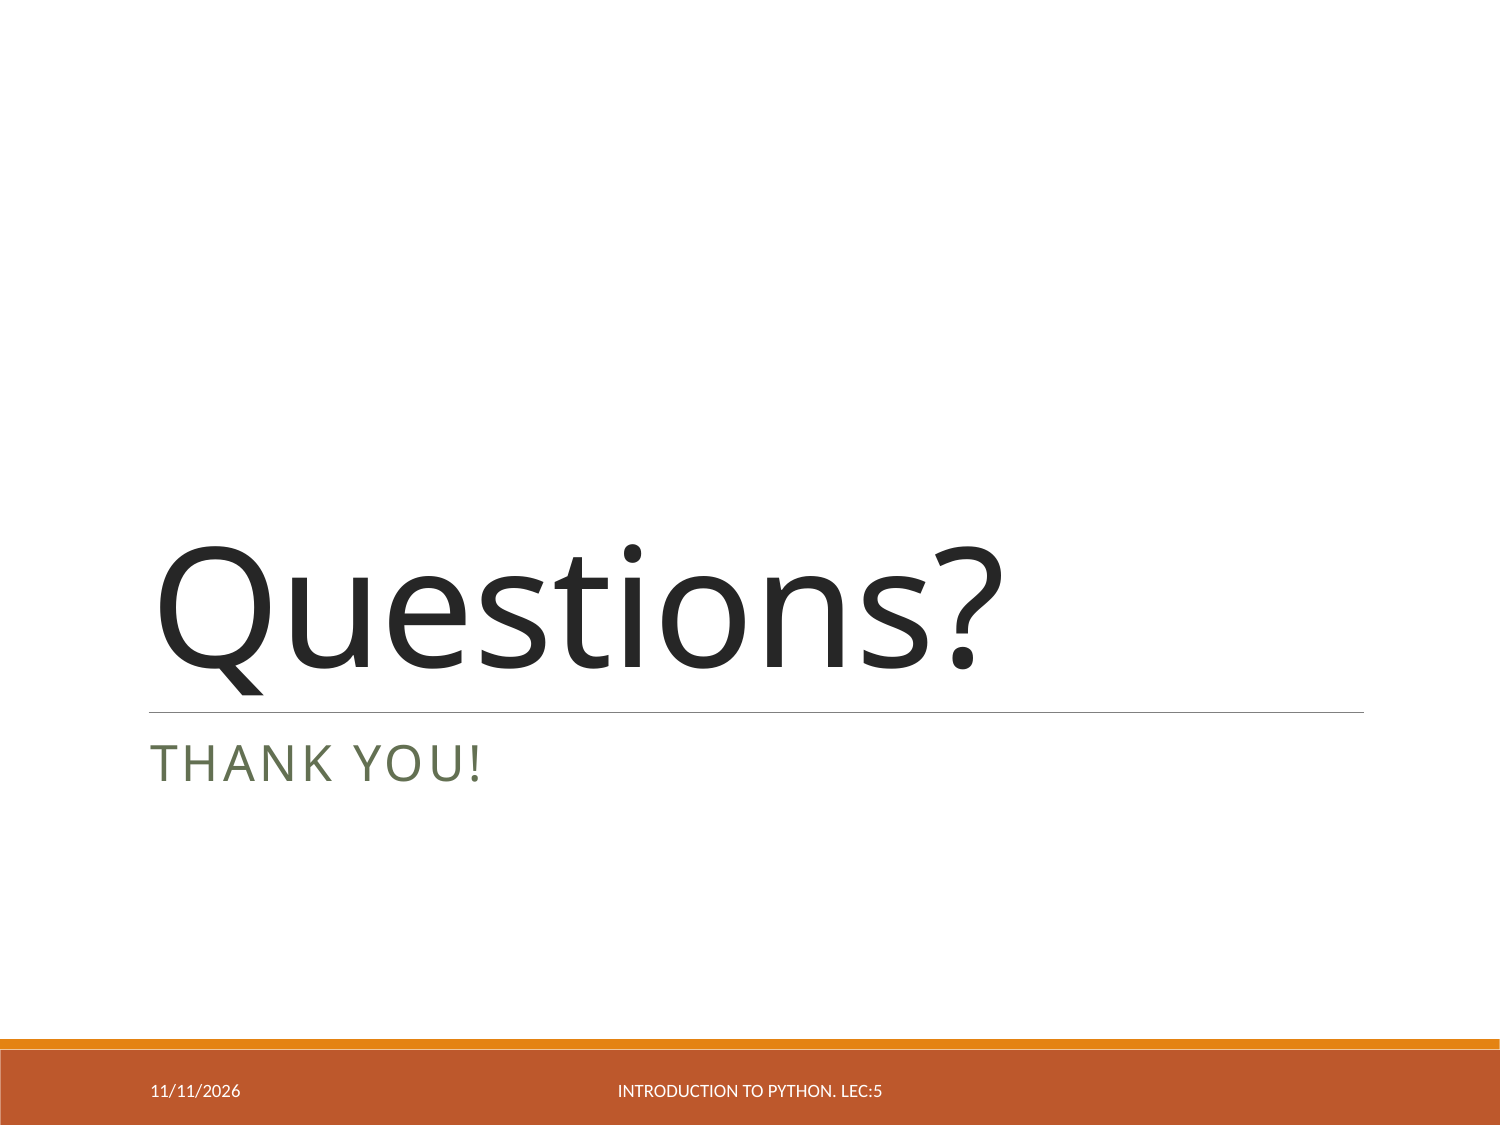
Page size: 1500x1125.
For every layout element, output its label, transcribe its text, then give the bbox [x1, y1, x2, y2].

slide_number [135, 1059, 440, 1120]
title Questions? [135, 124, 1373, 710]
list Thank you! [135, 730, 1373, 918]
footer Introduction to Python. Lec:5 [453, 1059, 1047, 1120]
